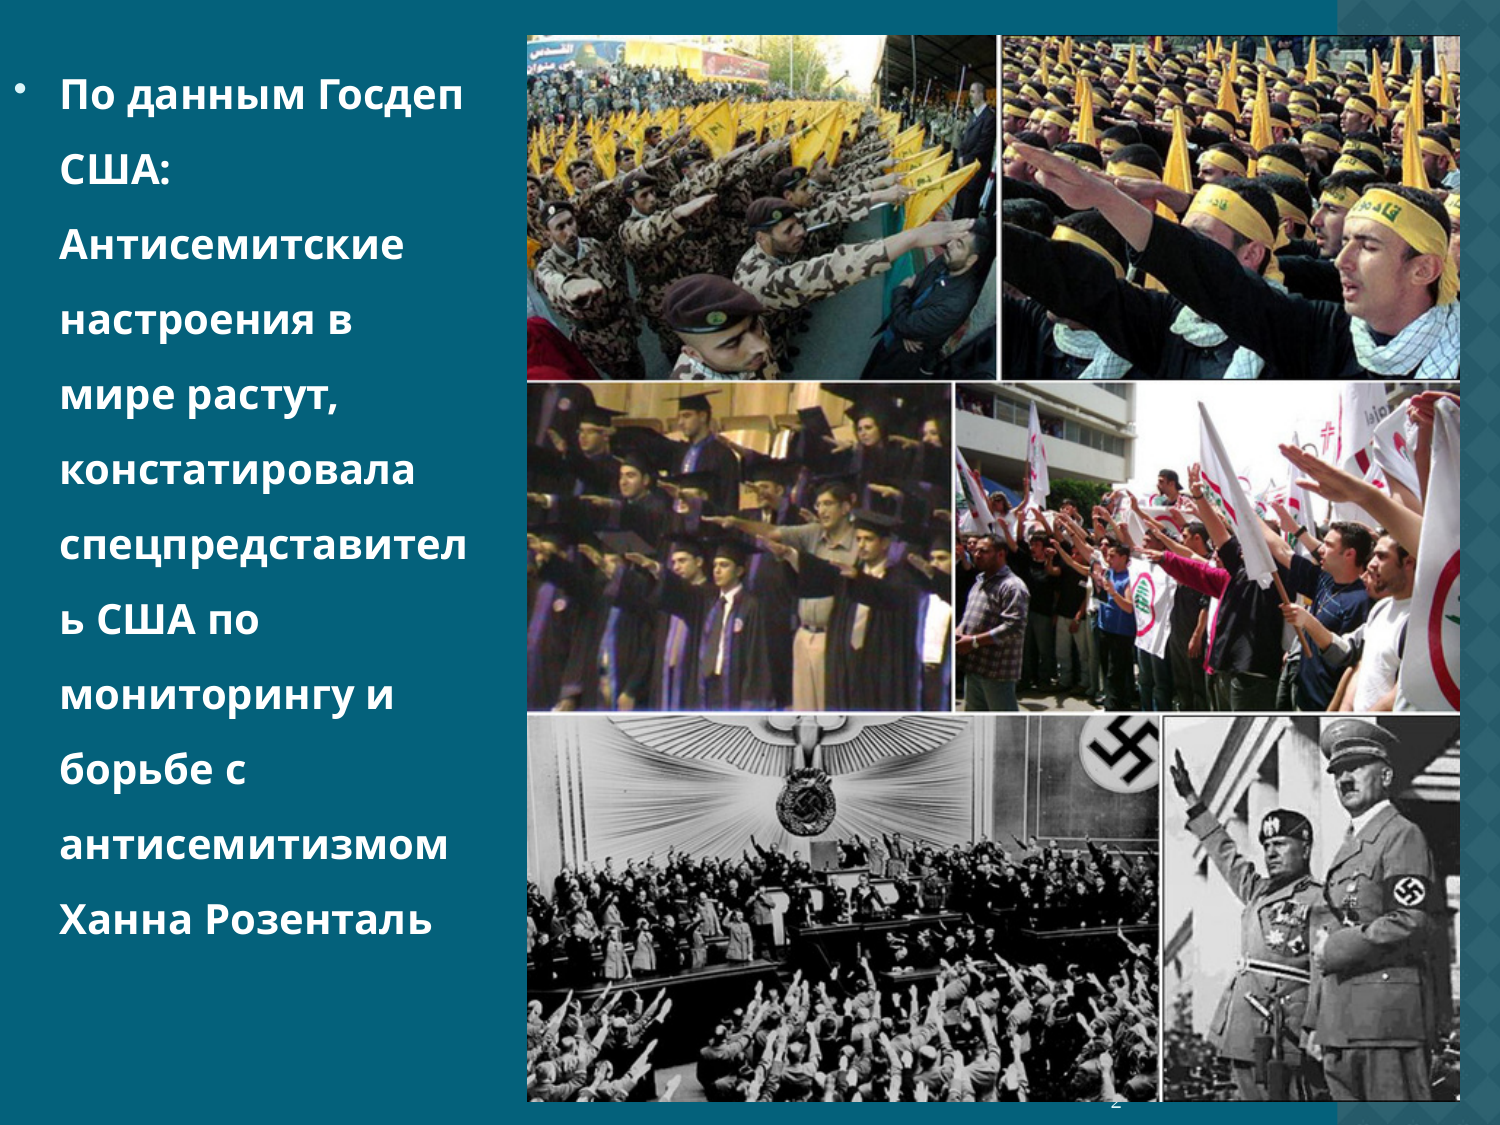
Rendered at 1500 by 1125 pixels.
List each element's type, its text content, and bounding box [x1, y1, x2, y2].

list По данным Госдеп США: Антисемитские настроения в мире растут, констатировала спецпредставитель США по мониторингу и борьбе с антисемитизмом Ханна Розенталь [0, 34, 493, 1060]
picture [528, 0, 1500, 1125]
